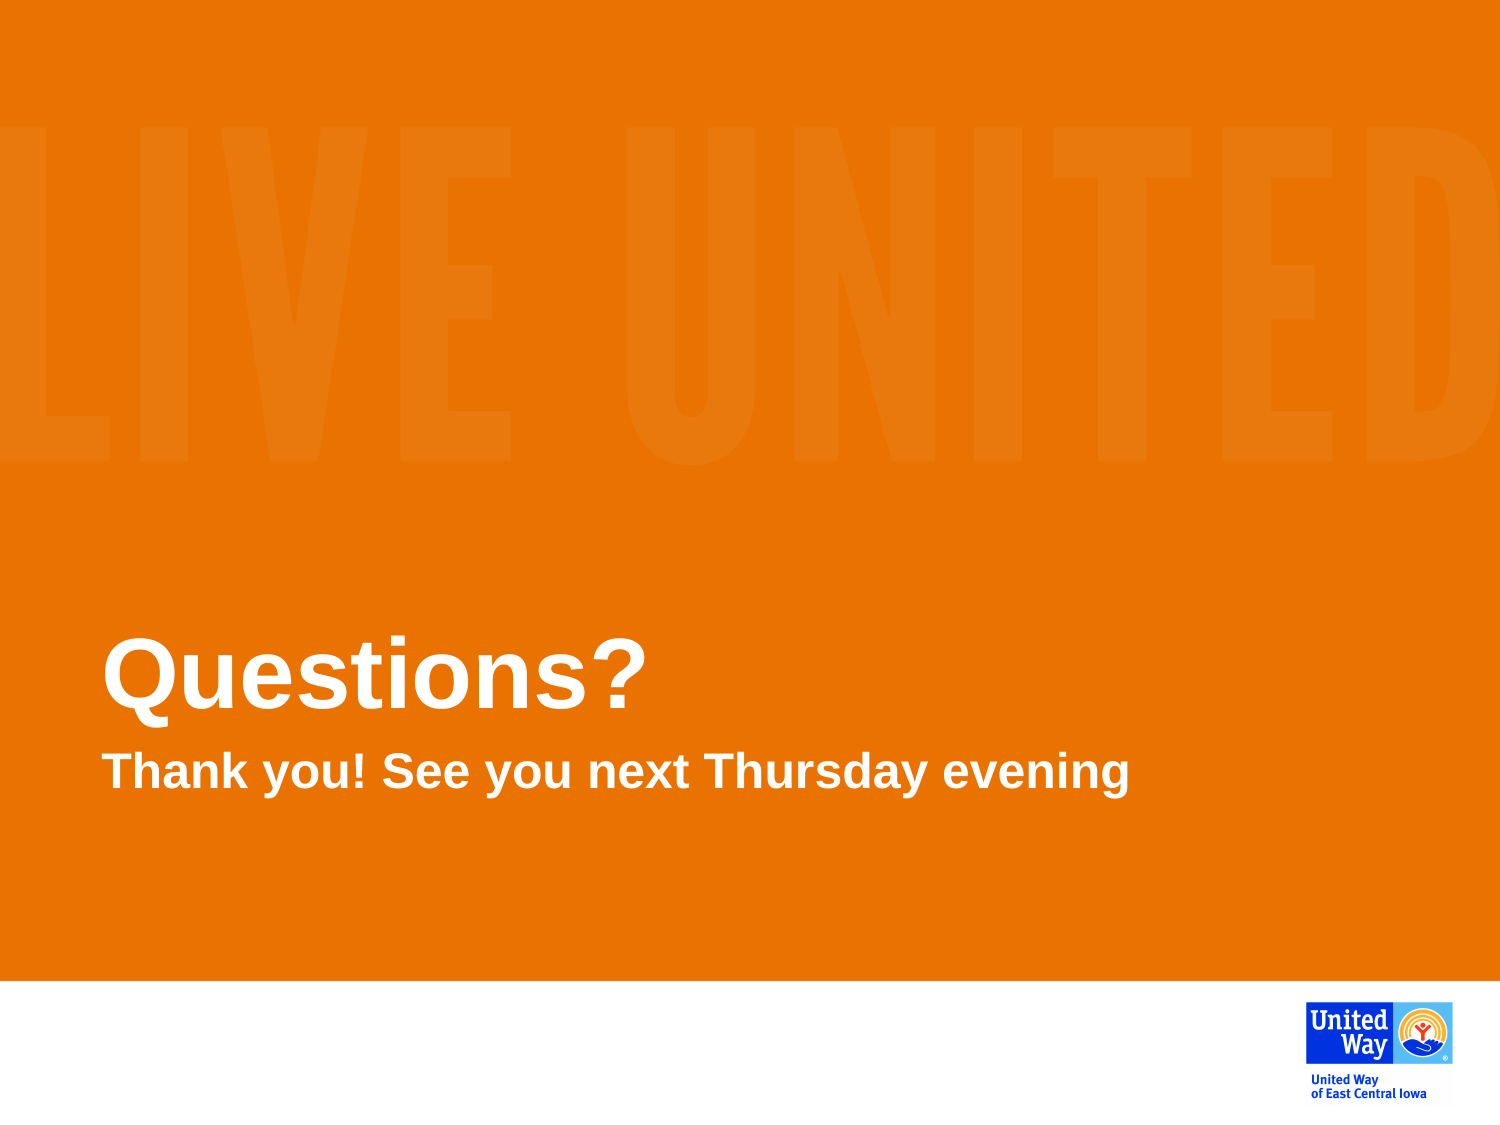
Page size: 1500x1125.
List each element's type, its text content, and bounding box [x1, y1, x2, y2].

list Thank you! See you next Thursday evening [86, 737, 1458, 984]
title Questions? [86, 353, 1463, 738]
picture [1305, 1001, 1454, 1108]
